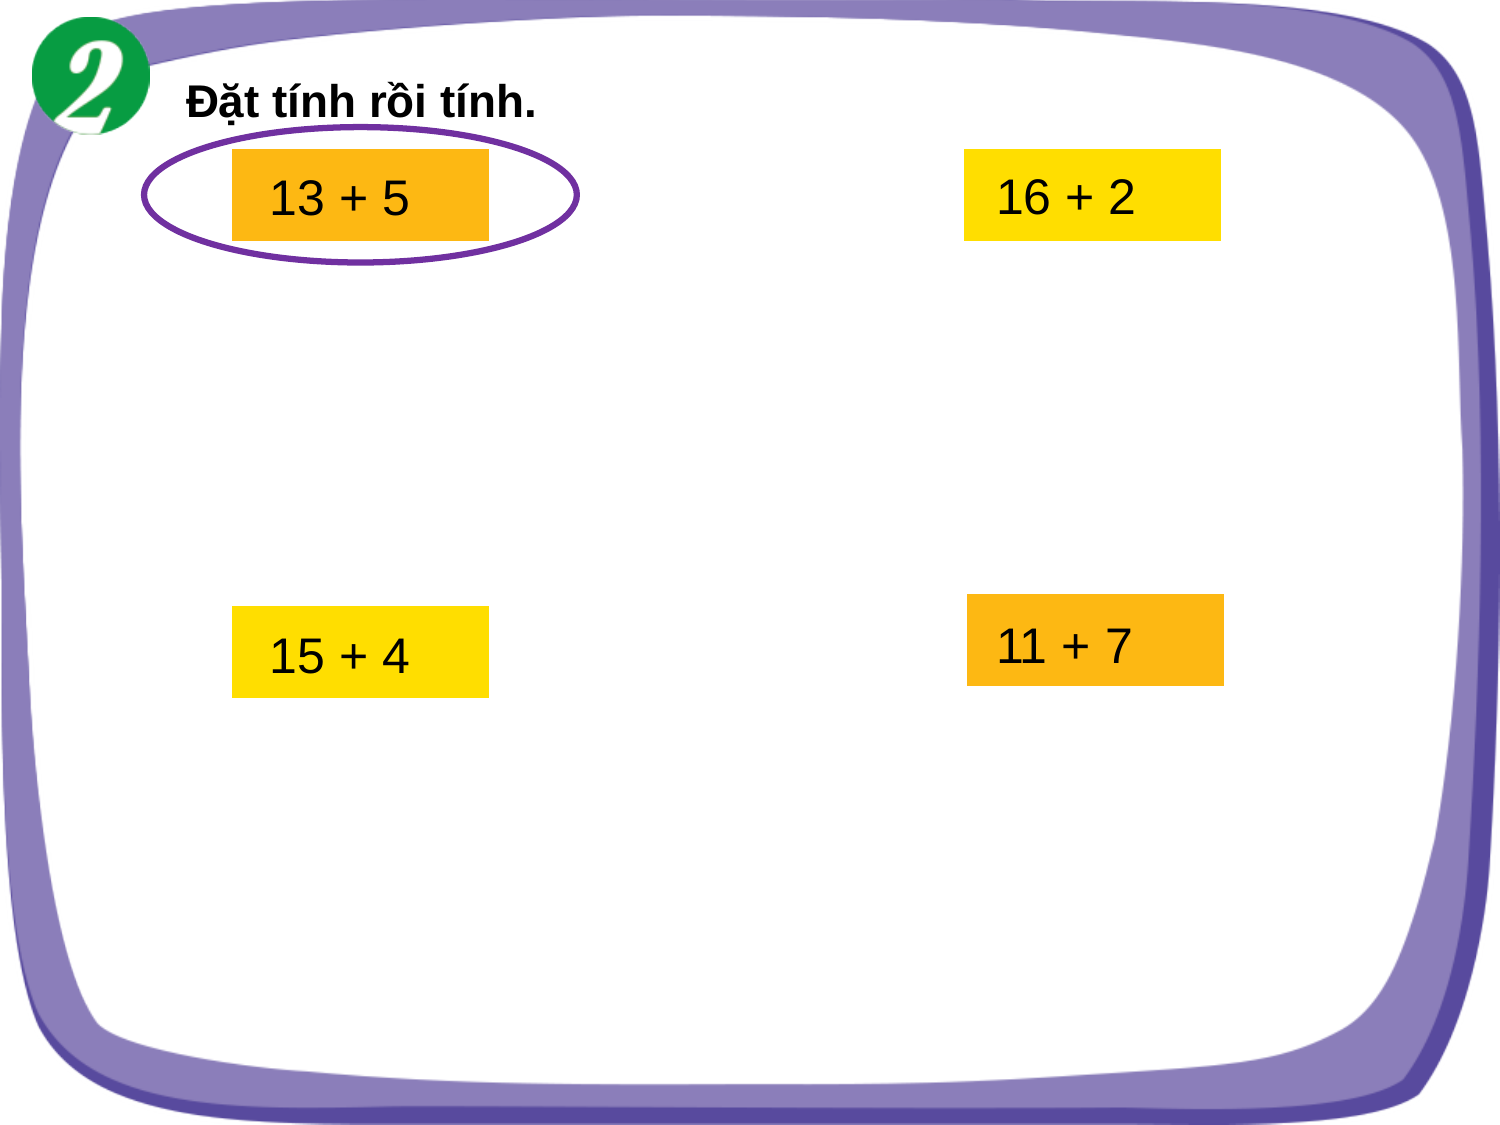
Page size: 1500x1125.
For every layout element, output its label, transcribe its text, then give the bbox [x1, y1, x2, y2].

text_box [967, 594, 1224, 686]
text_box 11 + 7 [981, 605, 1224, 681]
text_box 16 + 2 [981, 156, 1224, 232]
text_box [964, 149, 1221, 241]
text_box [142, 126, 578, 264]
text_box 15 + 4 [254, 615, 498, 691]
text_box [232, 606, 489, 698]
picture [0, 0, 1500, 1125]
text_box Đặt tính rồi tính. [171, 64, 581, 135]
